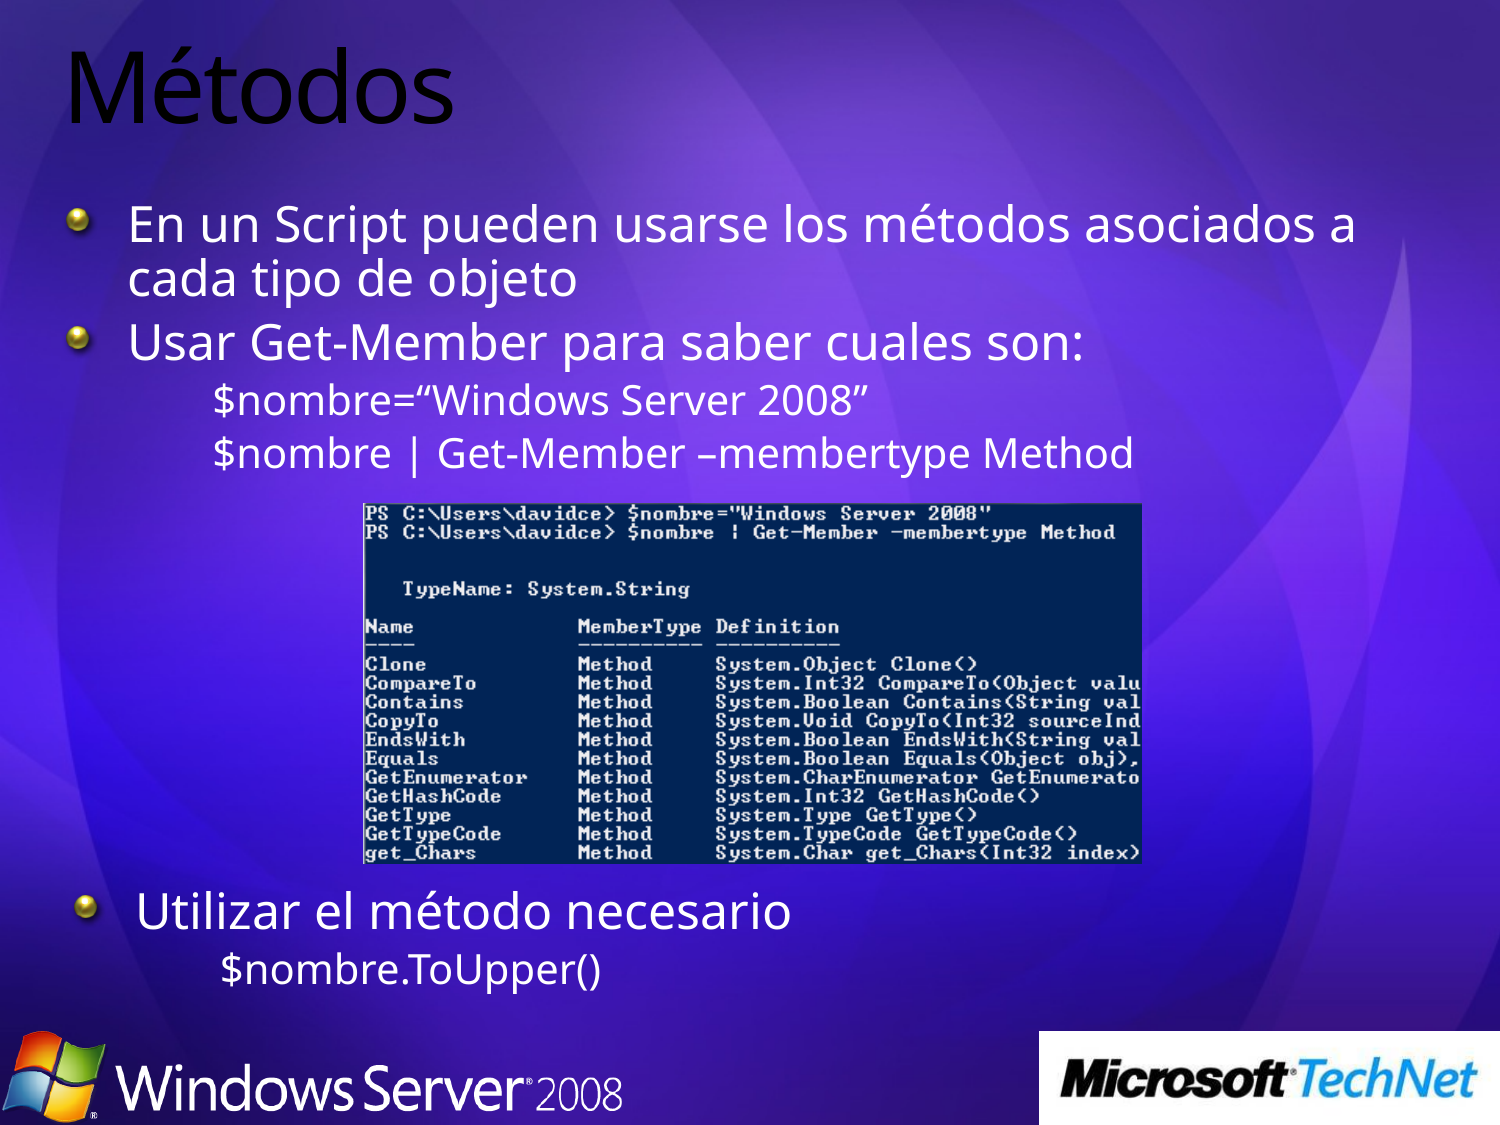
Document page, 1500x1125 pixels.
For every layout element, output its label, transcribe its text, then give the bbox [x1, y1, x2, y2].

title Métodos [62, 37, 1438, 147]
text_box Utilizar el método necesario $nombre.ToUpper() [70, 886, 1446, 994]
list En un Script pueden usarse los métodos asociados a cada tipo de objeto Usar Get-Member para saber cuales son: $nombre=“Windows Server 2008” $nombre | Get-Member –membertype Method [62, 198, 1438, 487]
picture [0, 0, 1500, 1125]
